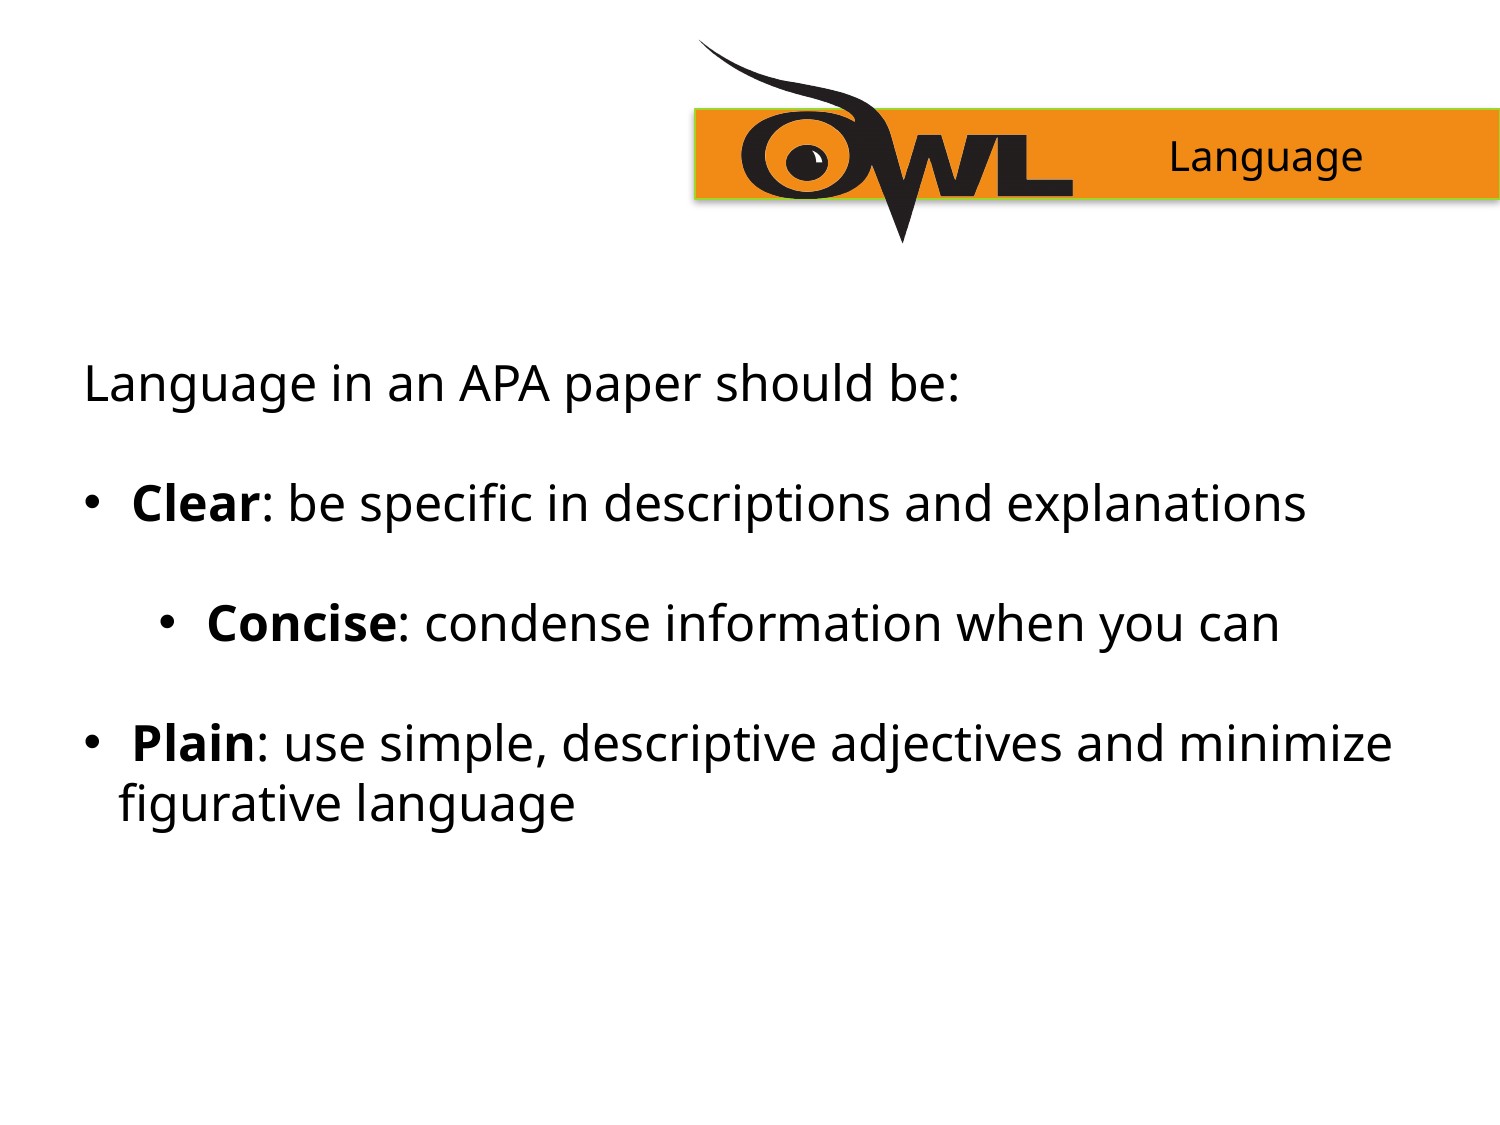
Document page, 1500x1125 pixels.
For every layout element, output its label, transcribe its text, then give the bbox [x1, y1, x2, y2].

text_box Language in an APA paper should be: Clear: be specific in descriptions and explanations Concise: condense information when you can Plain: use simple, descriptive adjectives and minimize figurative language [68, 344, 1434, 959]
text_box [694, 35, 1500, 245]
